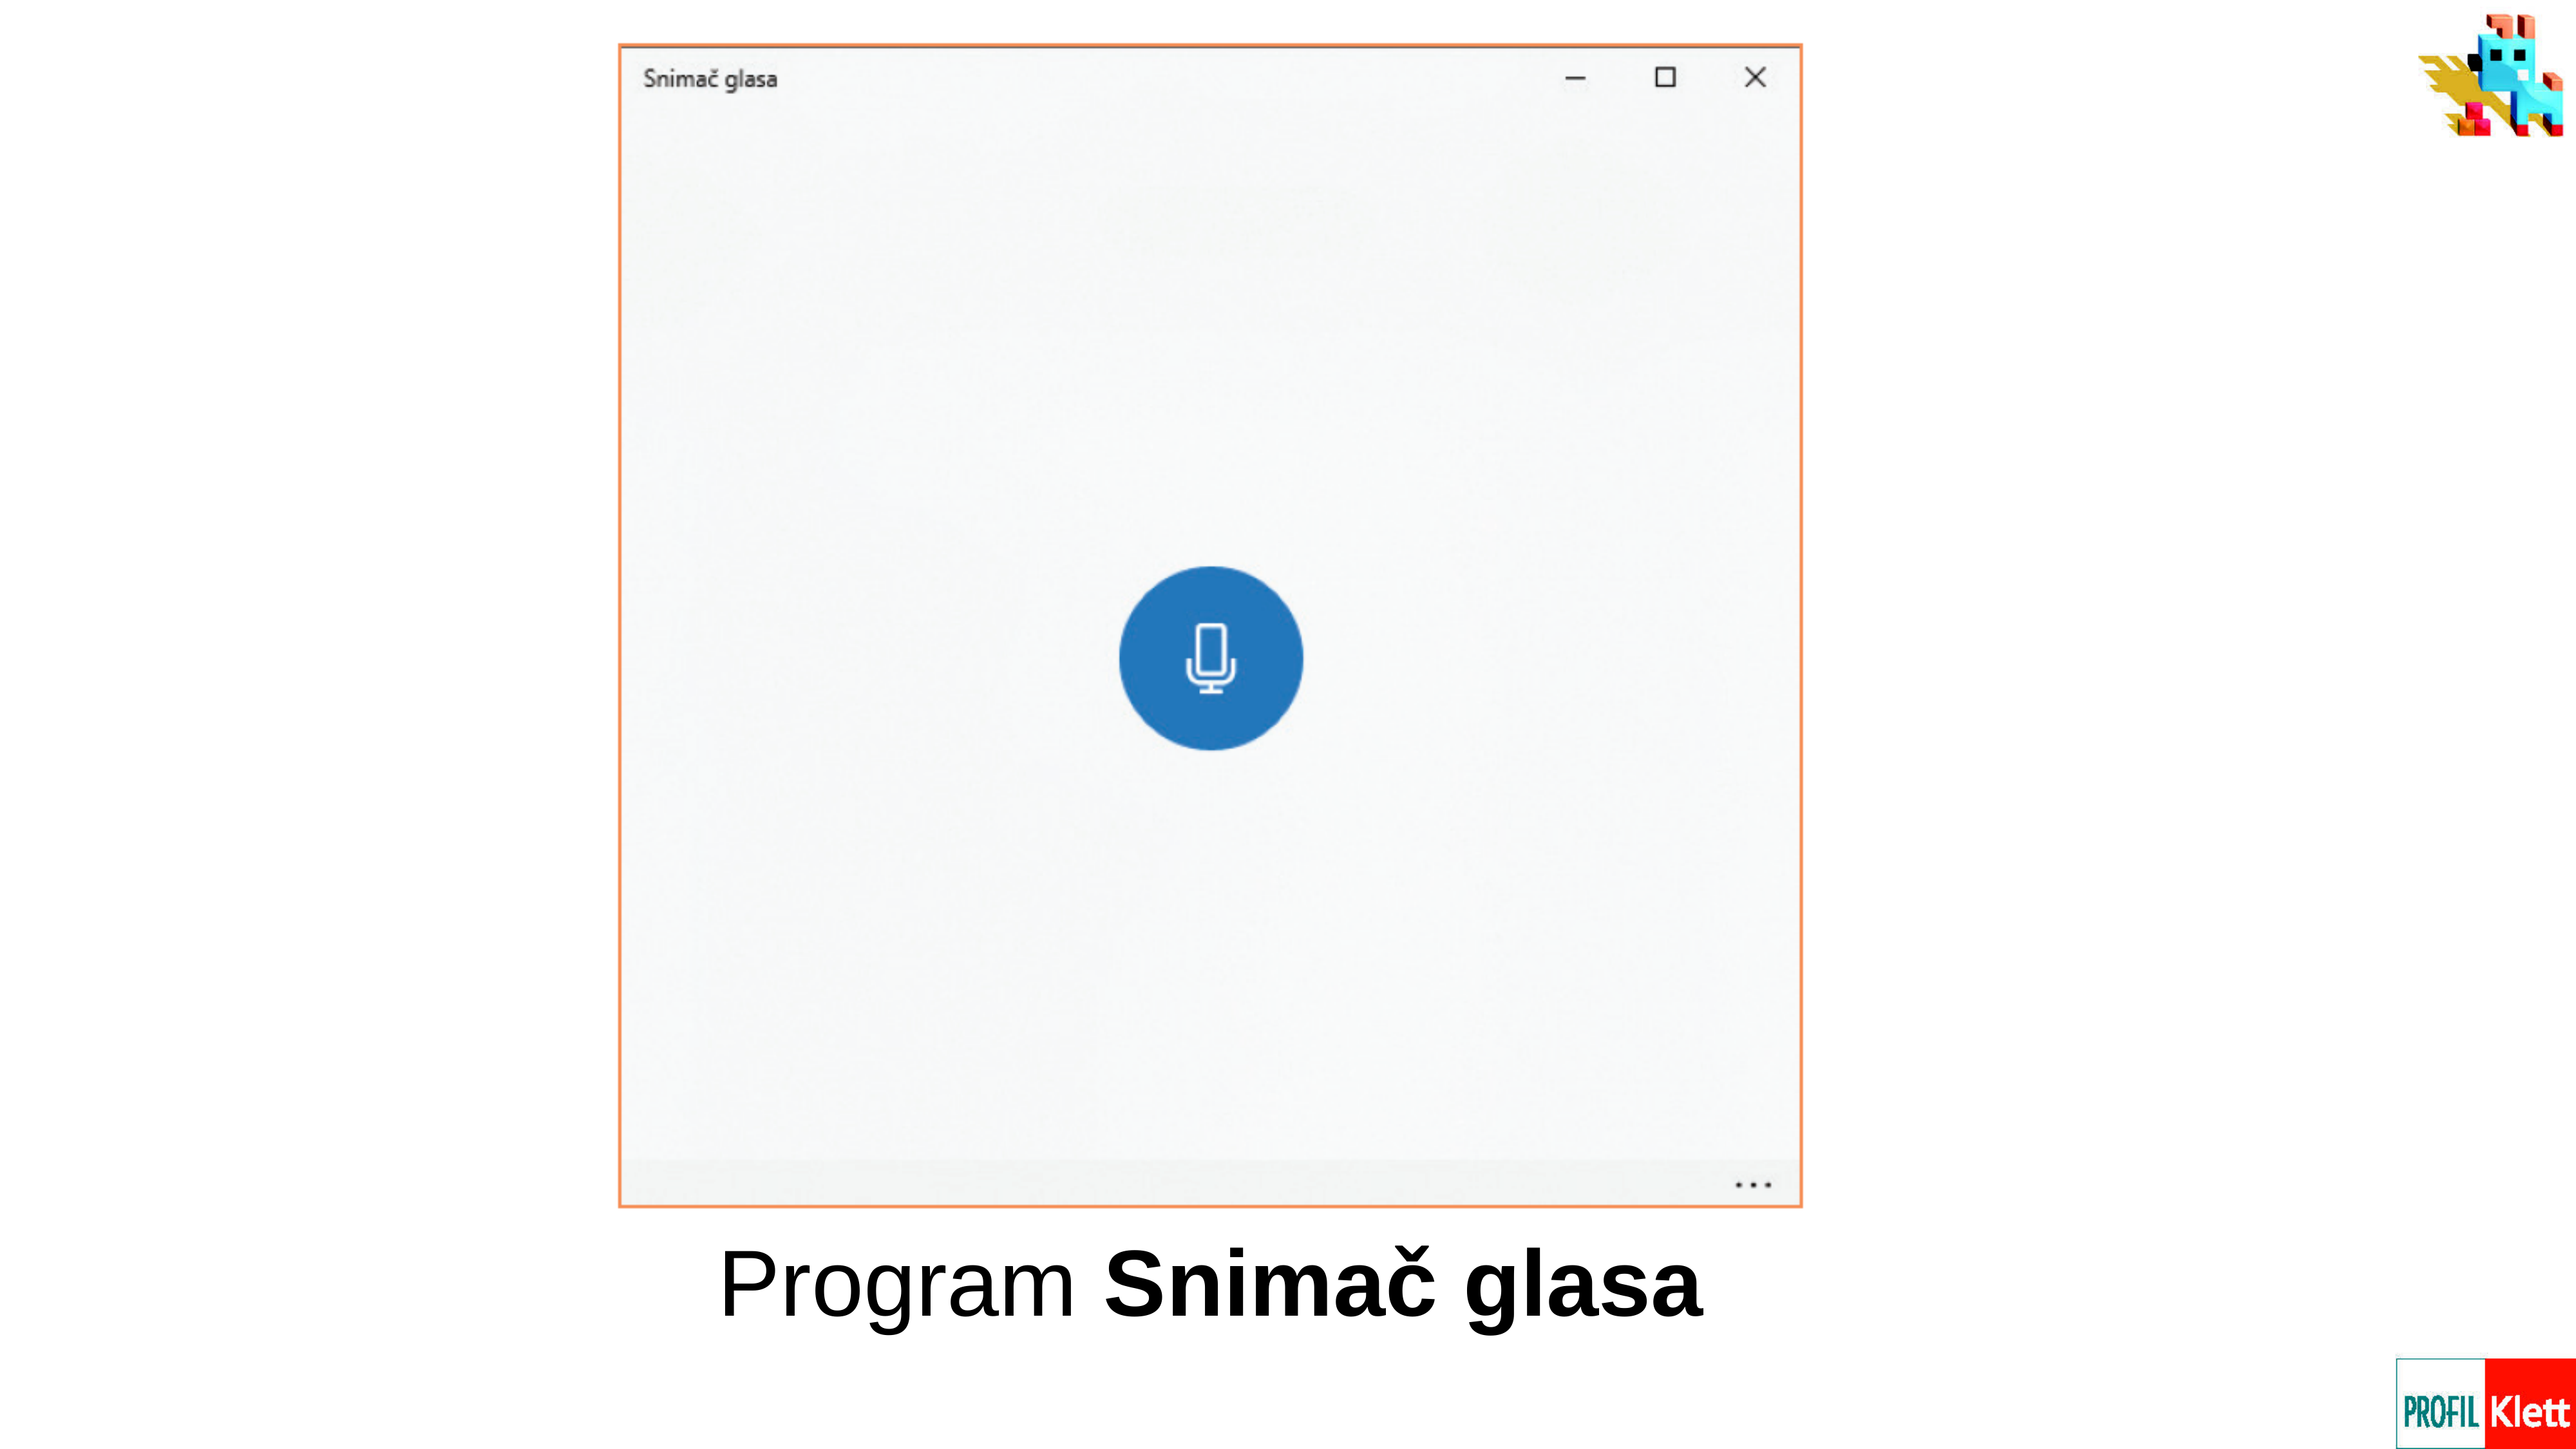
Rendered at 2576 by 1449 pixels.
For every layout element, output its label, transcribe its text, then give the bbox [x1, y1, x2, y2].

text_box Program Snimač glasa [713, 1218, 1709, 1340]
picture [0, 0, 2576, 1449]
